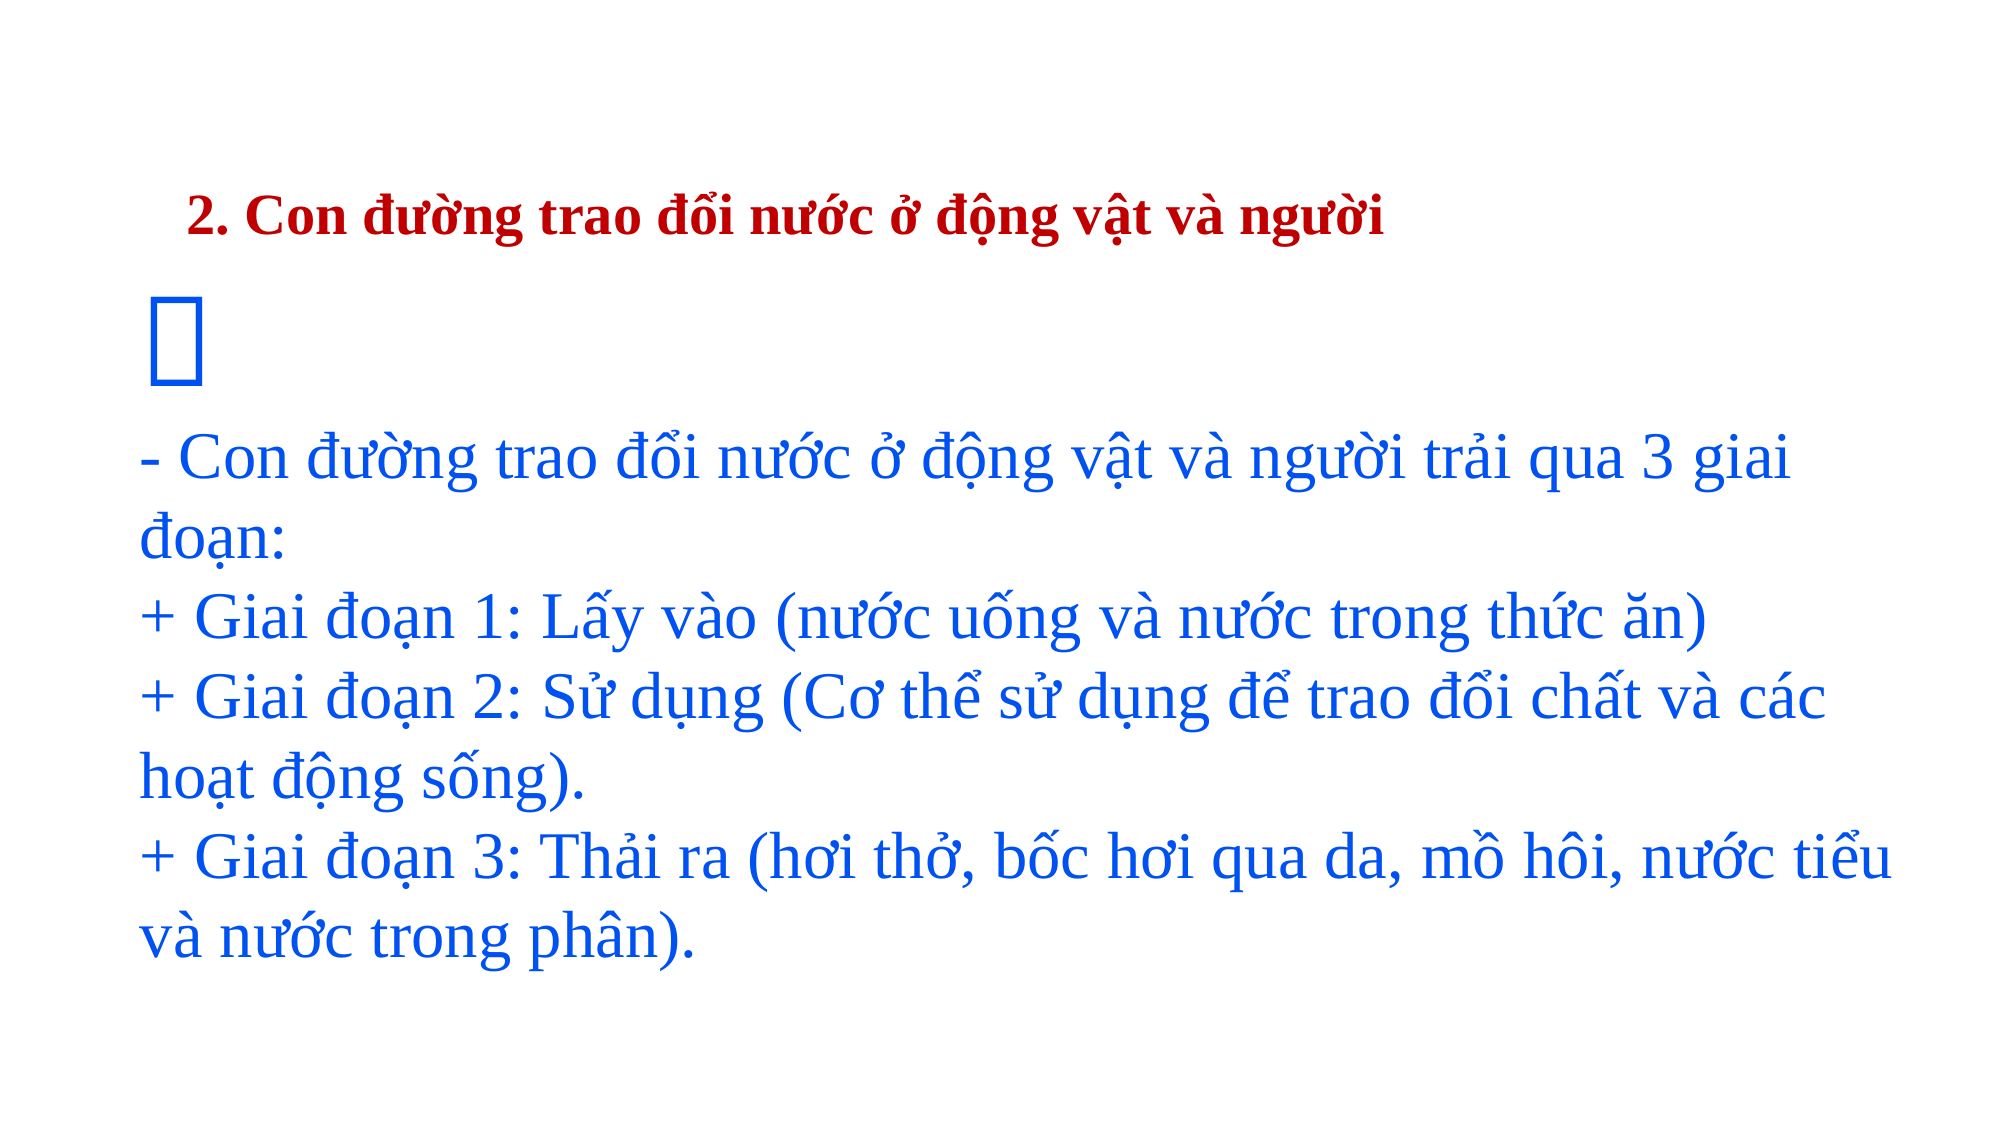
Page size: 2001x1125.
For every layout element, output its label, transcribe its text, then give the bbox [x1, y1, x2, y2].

text_box  - Con đường trao đổi nước ở động vật và người trải qua 3 giai đoạn: + Giai đoạn 1: Lấy vào (nước uống và nước trong thức ăn) + Giai đoạn 2: Sử dụng (Cơ thể sử dụng để trao đổi chất và các hoạt động sống). + Giai đoạn 3: Thải ra (hơi thở, bốc hơi qua da, mồ hôi, nước tiểu và nước trong phân). [124, 254, 1915, 979]
text_box 2. Con đường trao đổi nước ở động vật và người [171, 168, 1401, 254]
